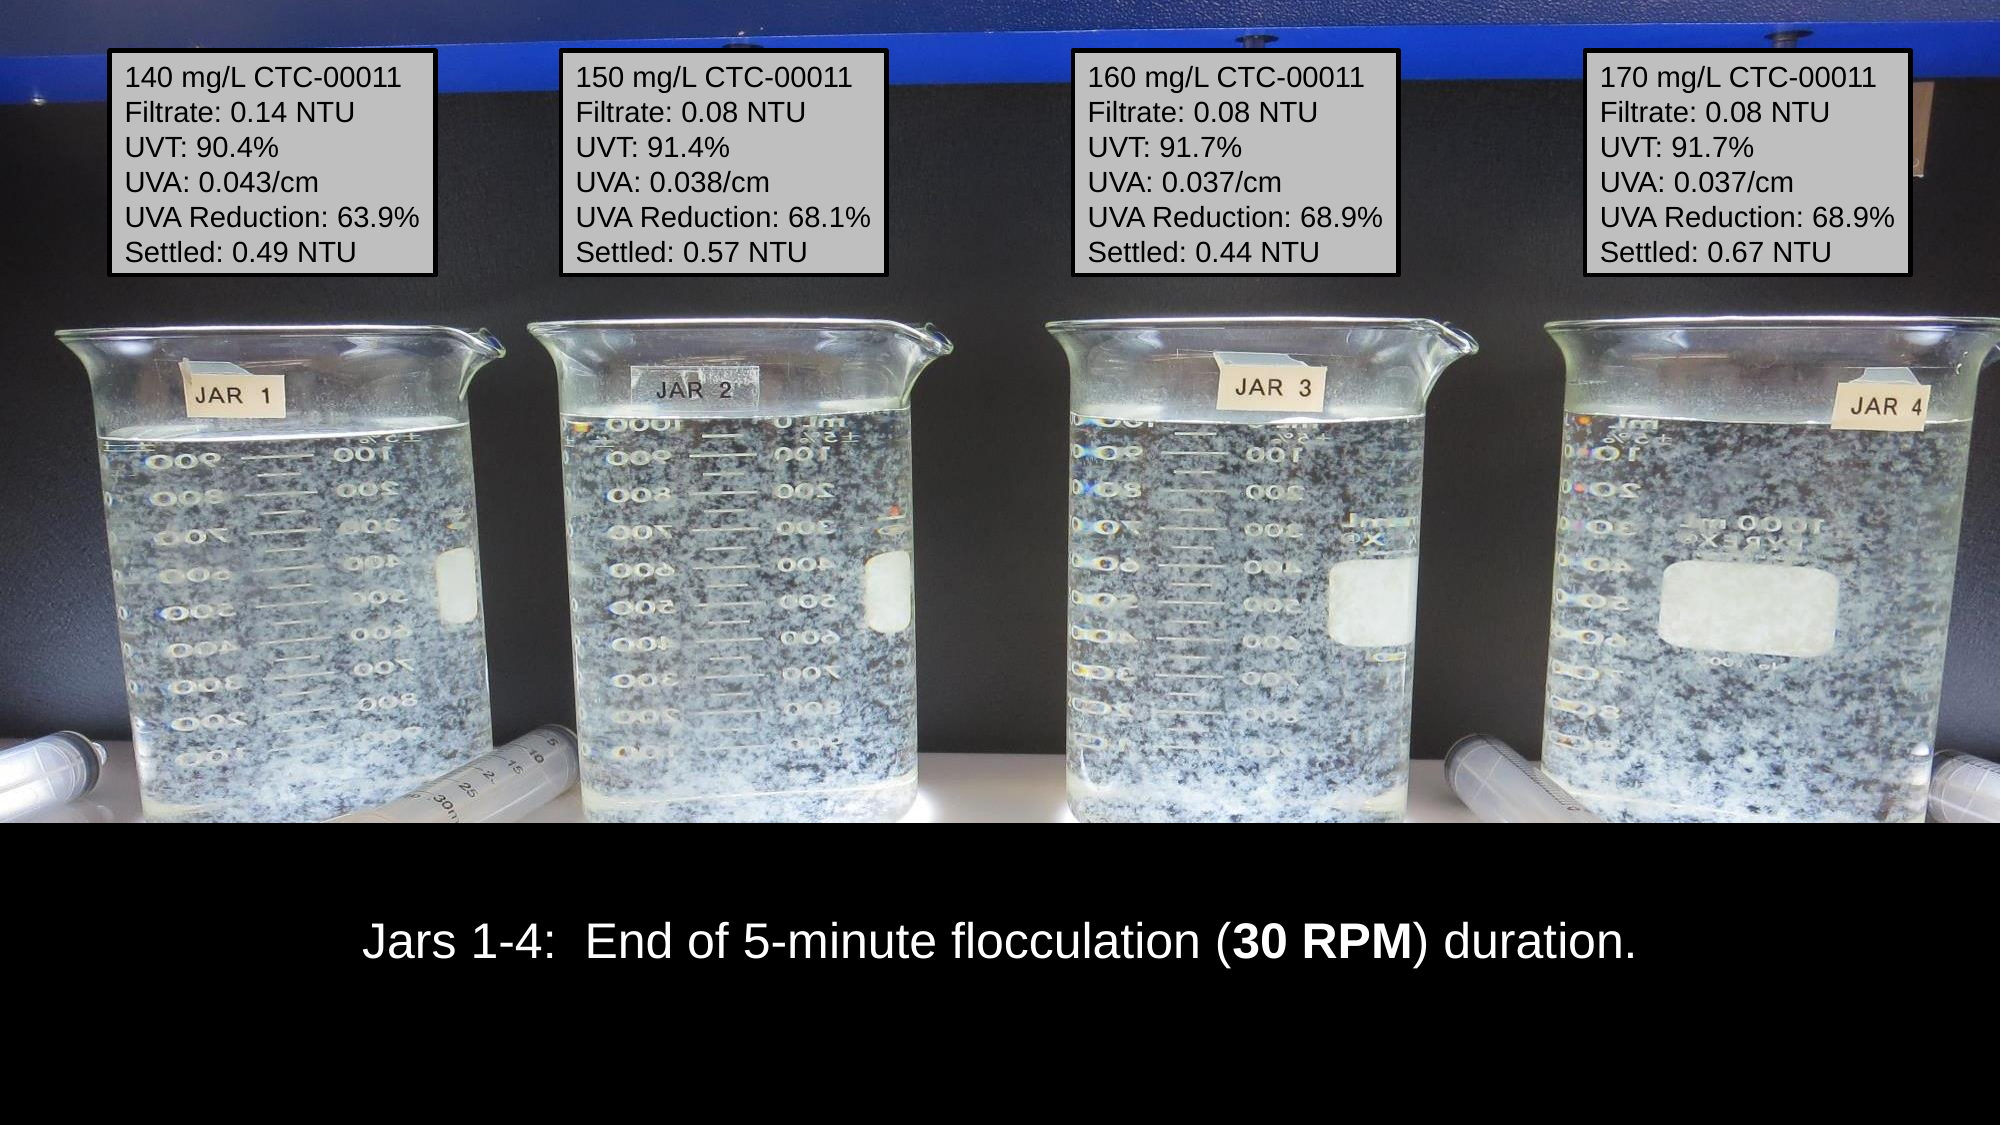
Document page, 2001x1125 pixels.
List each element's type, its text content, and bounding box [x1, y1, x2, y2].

text_box [0, 823, 2000, 1125]
title Jars 1-4: End of 5-minute flocculation (30 RPM) duration. [137, 850, 1863, 1034]
picture [0, 0, 2000, 823]
